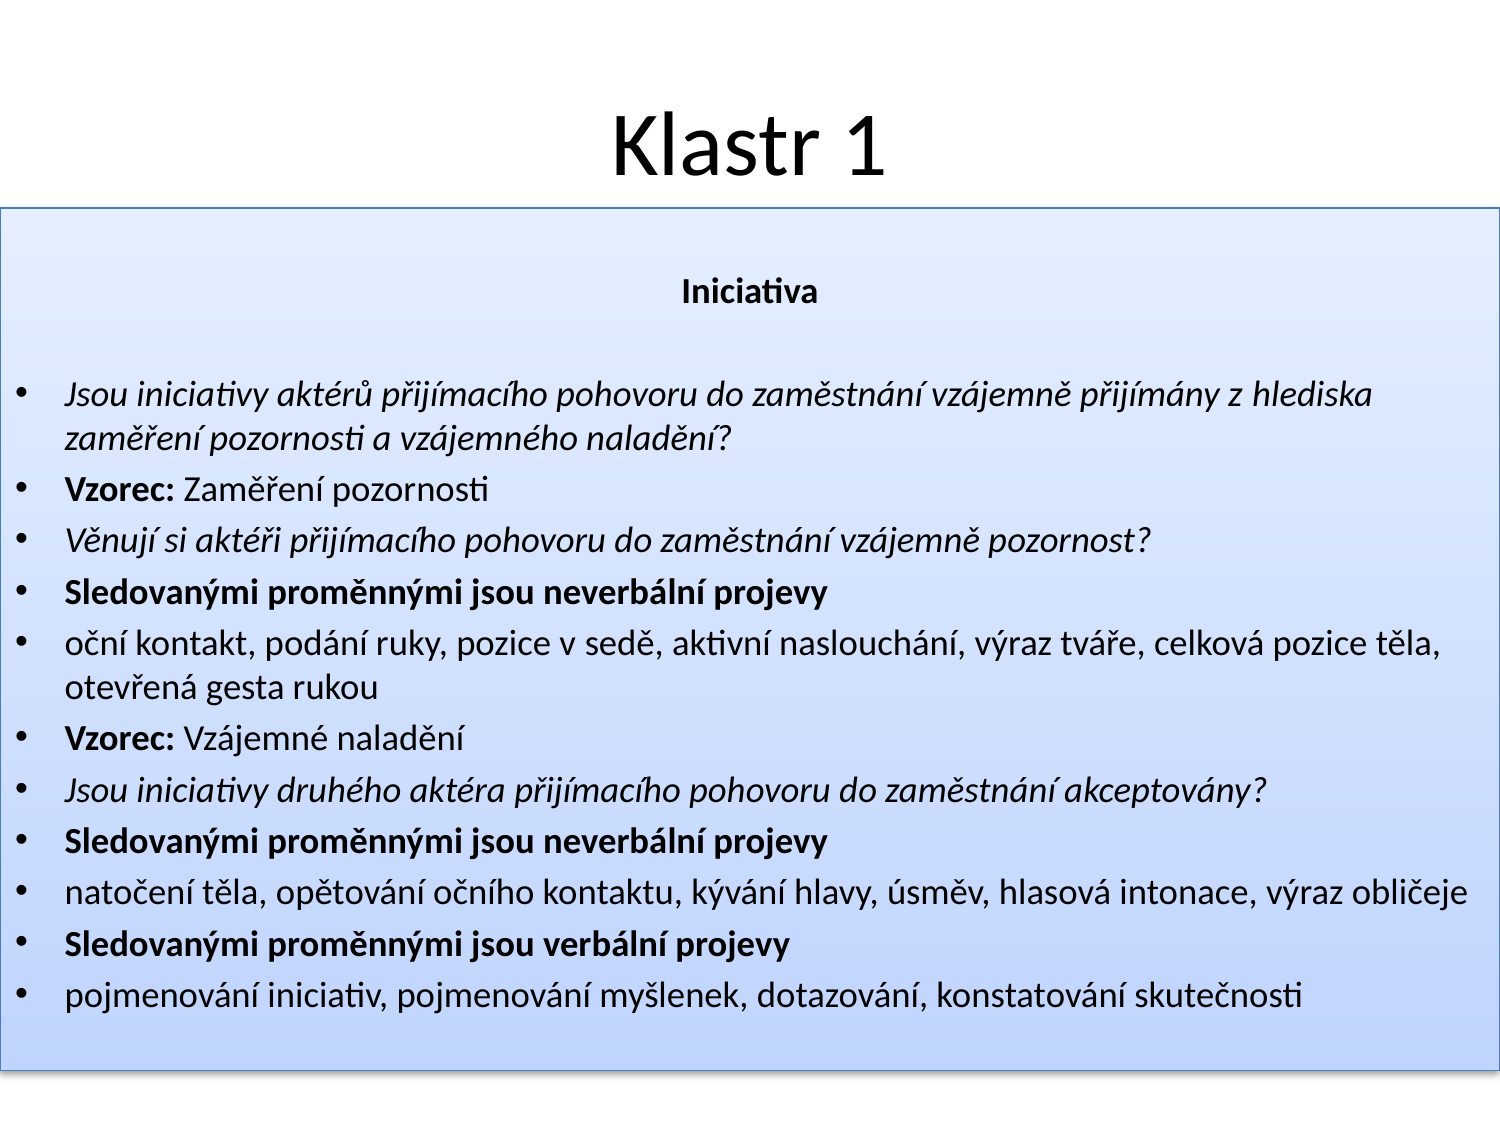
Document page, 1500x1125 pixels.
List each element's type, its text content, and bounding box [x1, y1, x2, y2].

list Iniciativa Jsou iniciativy aktérů přijímacího pohovoru do zaměstnání vzájemně přijímány z hlediska zaměření pozornosti a vzájemného naladění? Vzorec: Zaměření pozornosti Věnují si aktéři přijímacího pohovoru do zaměstnání vzájemně pozornost? Sledovanými proměnnými jsou neverbální projevy oční kontakt, podání ruky, pozice v sedě, aktivní naslouchání, výraz tváře, celková pozice těla, otevřená gesta rukou Vzorec: Vzájemné naladění Jsou iniciativy druhého aktéra přijímacího pohovoru do zaměstnání akceptovány? Sledovanými proměnnými jsou neverbální projevy natočení těla, opětování očního kontaktu, kývání hlavy, úsměv, hlasová intonace, výraz obličeje Sledovanými proměnnými jsou verbální projevy pojmenování iniciativ, pojmenování myšlenek, dotazování, konstatování skutečnosti [0, 207, 1500, 1071]
title Klastr 1 [75, 45, 1425, 205]
